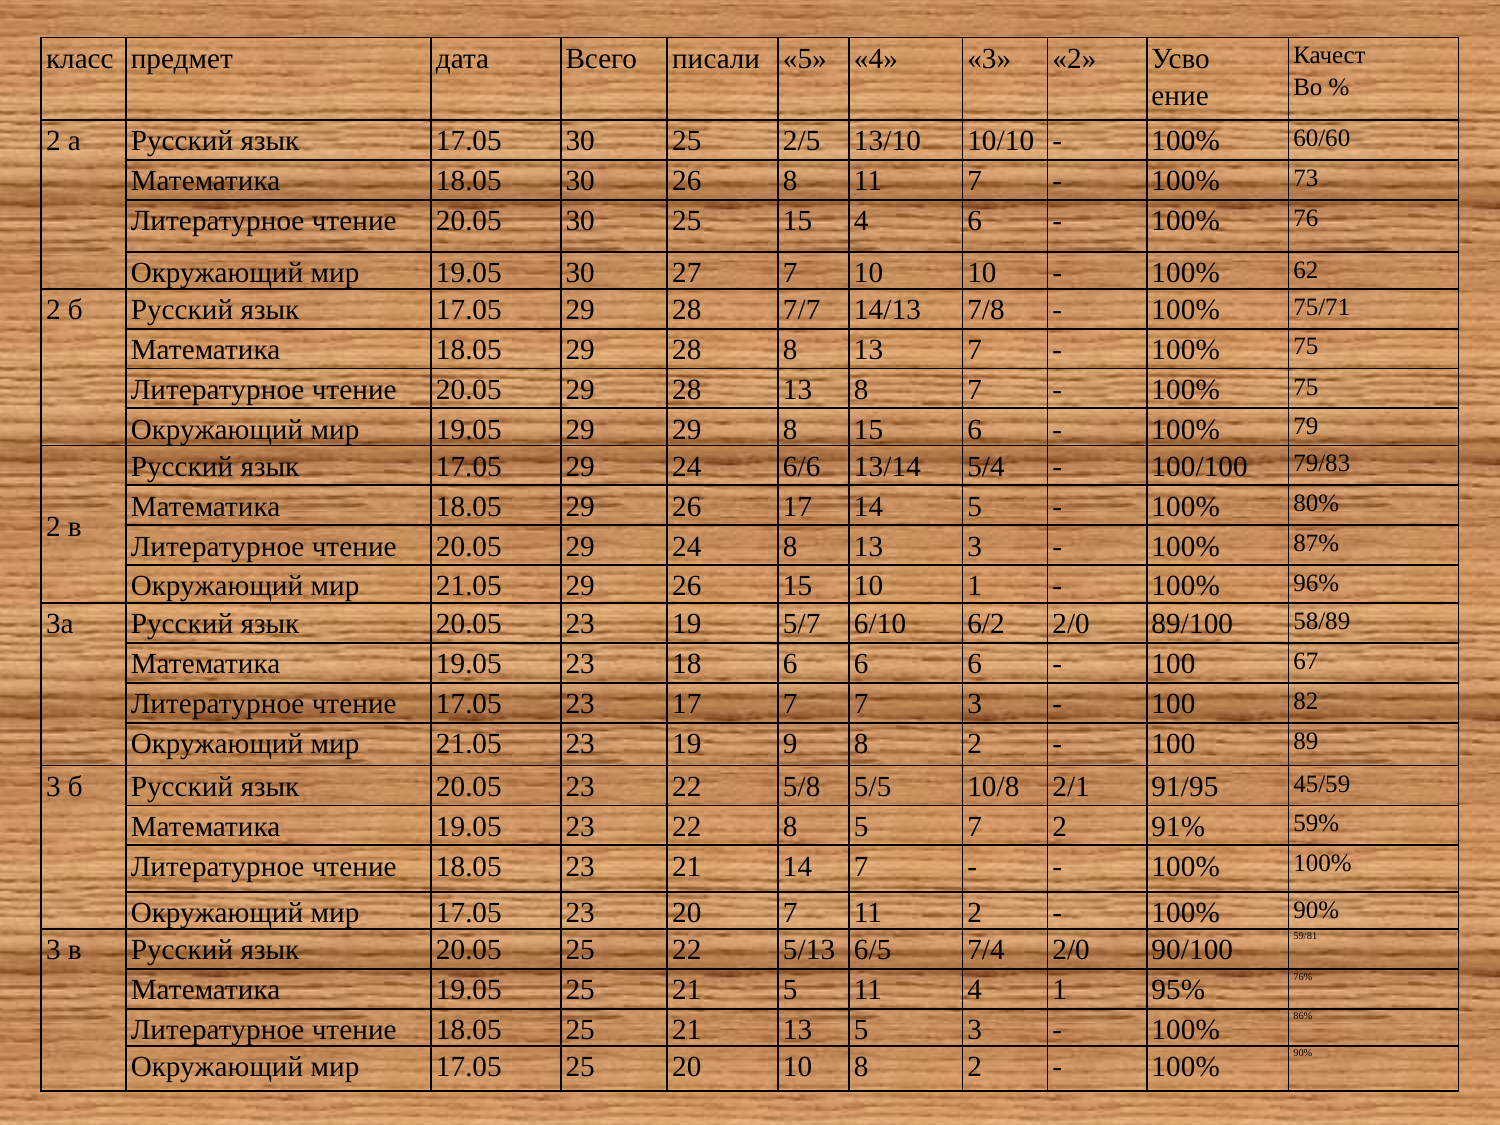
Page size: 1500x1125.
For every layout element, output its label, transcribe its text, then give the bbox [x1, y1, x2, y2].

table_cell 17.05 [432, 290, 560, 328]
table_cell Окружающий мир [127, 893, 430, 928]
table_cell 2 [963, 1047, 1047, 1090]
table_cell 79/83 [1289, 446, 1458, 484]
table_cell 100% [1148, 369, 1288, 407]
table_cell 11 [850, 161, 962, 199]
table_cell 7 [779, 253, 848, 288]
table_cell 59/81 [1289, 930, 1458, 968]
table_cell 10/10 [963, 121, 1047, 159]
table_cell 23 [562, 893, 666, 928]
table_cell 25 [668, 201, 777, 251]
table_cell 13 [850, 330, 962, 368]
table_cell 7 [963, 369, 1047, 407]
table_cell 3 в [42, 930, 125, 1090]
table_cell 19 [668, 724, 777, 765]
table_cell - [963, 846, 1047, 891]
table_cell - [1048, 644, 1146, 682]
table_cell Математика [127, 161, 430, 199]
table_cell 96% [1289, 566, 1458, 602]
table_cell 28 [668, 330, 777, 368]
table_cell 29 [668, 409, 777, 445]
table_cell 10 [963, 253, 1047, 288]
table_cell 5/8 [779, 766, 848, 805]
table_cell 27 [668, 253, 777, 288]
table_cell - [1048, 290, 1146, 328]
table_cell 29 [562, 526, 666, 564]
table_cell 6 [963, 409, 1047, 445]
table_cell 2 б [42, 290, 125, 445]
table_cell Математика [127, 330, 430, 368]
table_cell Математика [127, 486, 430, 524]
table_cell 7 [963, 806, 1047, 844]
table_cell 100% [1148, 121, 1288, 159]
table_cell 6 [963, 201, 1047, 251]
table_cell 89/100 [1148, 604, 1288, 642]
table_header «5» [779, 38, 848, 119]
table_cell 20.05 [432, 930, 560, 968]
table_cell - [1048, 161, 1146, 199]
table_cell 26 [668, 486, 777, 524]
table_cell 62 [1289, 253, 1458, 288]
table_cell Окружающий мир [127, 409, 430, 445]
table_cell 22 [668, 930, 777, 968]
table_cell 30 [562, 253, 666, 288]
table_cell 6/6 [779, 446, 848, 484]
table_cell 100% [1148, 566, 1288, 602]
table_cell 100% [1148, 1047, 1288, 1090]
table_cell 1 [963, 566, 1047, 602]
table_cell 20 [668, 1047, 777, 1090]
table_cell 8 [779, 526, 848, 564]
table_cell Русский язык [127, 121, 430, 159]
table_cell Литературное чтение [127, 846, 430, 891]
table_cell 13/10 [850, 121, 962, 159]
table_cell Литературное чтение [127, 526, 430, 564]
table_cell 90% [1289, 893, 1458, 928]
table_cell 6 [963, 644, 1047, 682]
table_cell 3 [963, 684, 1047, 722]
table_cell 7 [850, 846, 962, 891]
table_cell 9 [779, 724, 848, 765]
table_cell 18 [668, 644, 777, 682]
table_cell 17 [779, 486, 848, 524]
table_cell 7 [850, 684, 962, 722]
table_cell 20.05 [432, 201, 560, 251]
table_cell 30 [562, 201, 666, 251]
table_cell 4 [850, 201, 962, 251]
table_cell Математика [127, 806, 430, 844]
table_cell 75/71 [1289, 290, 1458, 328]
table_cell 100% [1148, 290, 1288, 328]
table_cell Математика [127, 644, 430, 682]
table_cell 14 [850, 486, 962, 524]
table_cell 87% [1289, 526, 1458, 564]
table_cell 17.05 [432, 684, 560, 722]
table_cell 21 [668, 970, 777, 1008]
table_cell 3 [963, 526, 1047, 564]
table_header класс [42, 38, 125, 119]
table_cell Русский язык [127, 766, 430, 805]
table_header Качест Во % [1289, 38, 1458, 119]
table_cell 29 [562, 369, 666, 407]
table_cell 100% [1289, 846, 1458, 891]
table_cell 25 [562, 1047, 666, 1090]
table_cell 2 [963, 724, 1047, 765]
table_cell 75 [1289, 369, 1458, 407]
table_cell 7 [779, 684, 848, 722]
table_cell 67 [1289, 644, 1458, 682]
table_cell 29 [562, 486, 666, 524]
table_cell 8 [850, 1047, 962, 1090]
table_cell 80% [1289, 486, 1458, 524]
table_cell 20 [668, 893, 777, 928]
table_cell Русский язык [127, 930, 430, 968]
table_cell 14/13 [850, 290, 962, 328]
table_cell 15 [779, 566, 848, 602]
table_cell 100 [1148, 724, 1288, 765]
table_cell 17.05 [432, 121, 560, 159]
table_cell 29 [562, 446, 666, 484]
table_cell 90/100 [1148, 930, 1288, 968]
table_cell 20.05 [432, 526, 560, 564]
table_cell 21 [668, 1010, 777, 1045]
table_cell 100% [1148, 409, 1288, 445]
table_cell Русский язык [127, 604, 430, 642]
table_cell - [1048, 1047, 1146, 1090]
table_cell 75 [1289, 330, 1458, 368]
table_cell 100/100 [1148, 446, 1288, 484]
table_header «3» [963, 38, 1047, 119]
table_cell 10 [850, 253, 962, 288]
table_cell 2 [1048, 806, 1146, 844]
table_cell 6/10 [850, 604, 962, 642]
table_cell 100% [1148, 846, 1288, 891]
table_cell Окружающий мир [127, 1047, 430, 1090]
table_header «4» [850, 38, 962, 119]
table_cell 7/4 [963, 930, 1047, 968]
table_cell 28 [668, 290, 777, 328]
table_cell 21 [668, 846, 777, 891]
table_cell 86% [1289, 1010, 1458, 1045]
table_cell - [1048, 201, 1146, 251]
table_cell 82 [1289, 684, 1458, 722]
table_cell 2 а [42, 121, 125, 288]
table_cell - [1048, 369, 1146, 407]
table_cell 100% [1148, 486, 1288, 524]
table_cell 7 [779, 893, 848, 928]
table_cell 10/8 [963, 766, 1047, 805]
table_cell 5 [779, 970, 848, 1008]
table_cell Литературное чтение [127, 201, 430, 251]
table_cell Литературное чтение [127, 684, 430, 722]
table_cell 5 [850, 1010, 962, 1045]
table_cell 25 [562, 930, 666, 968]
table_cell 4 [963, 970, 1047, 1008]
table_header «2» [1048, 38, 1146, 119]
table_cell 15 [779, 201, 848, 251]
table_cell 13 [779, 369, 848, 407]
table_cell 6 [779, 644, 848, 682]
table_cell 100% [1148, 1010, 1288, 1045]
table_cell 21.05 [432, 566, 560, 602]
table_cell 23 [562, 604, 666, 642]
table_cell 60/60 [1289, 121, 1458, 159]
table_cell 5/13 [779, 930, 848, 968]
table_cell 45/59 [1289, 766, 1458, 805]
table_cell Окружающий мир [127, 253, 430, 288]
table_cell 18.05 [432, 846, 560, 891]
table_cell 11 [850, 970, 962, 1008]
table_cell 28 [668, 369, 777, 407]
table_cell 7/8 [963, 290, 1047, 328]
table_cell 30 [562, 161, 666, 199]
table_cell - [1048, 253, 1146, 288]
table_cell 29 [562, 409, 666, 445]
table_cell - [1048, 486, 1146, 524]
table_cell 100 [1148, 644, 1288, 682]
table_cell 21.05 [432, 724, 560, 765]
table_cell 17 [668, 684, 777, 722]
table_cell 13/14 [850, 446, 962, 484]
table_cell 95% [1148, 970, 1288, 1008]
table_cell 100% [1148, 330, 1288, 368]
table_cell - [1048, 121, 1146, 159]
table_cell 8 [779, 330, 848, 368]
table_cell - [1048, 330, 1146, 368]
table_cell 19.05 [432, 806, 560, 844]
table_cell 26 [668, 161, 777, 199]
table_cell 91/95 [1148, 766, 1288, 805]
table_cell 18.05 [432, 486, 560, 524]
table_cell 100% [1148, 161, 1288, 199]
table_cell 2 [963, 893, 1047, 928]
table_header предмет [127, 38, 430, 119]
table_cell - [1048, 1010, 1146, 1045]
table_cell 17.05 [432, 446, 560, 484]
table_cell - [1048, 724, 1146, 765]
table_cell 10 [850, 566, 962, 602]
table_cell 7 [963, 330, 1047, 368]
table_cell 13 [779, 1010, 848, 1045]
table_cell 5 [963, 486, 1047, 524]
table_cell 18.05 [432, 1010, 560, 1045]
table_cell 100% [1148, 526, 1288, 564]
table_cell 100% [1148, 893, 1288, 928]
table_cell 17.05 [432, 893, 560, 928]
table_cell 25 [562, 970, 666, 1008]
table_header писали [668, 38, 777, 119]
table_cell 6 [850, 644, 962, 682]
table_cell 30 [562, 121, 666, 159]
table_cell - [1048, 409, 1146, 445]
table_cell Окружающий мир [127, 724, 430, 765]
table_cell 19.05 [432, 970, 560, 1008]
table_cell 19.05 [432, 644, 560, 682]
table_cell 100% [1148, 201, 1288, 251]
table_cell 3 [963, 1010, 1047, 1045]
table_cell 17.05 [432, 1047, 560, 1090]
table_header Всего [562, 38, 666, 119]
table_cell 2 в [42, 446, 125, 602]
table_cell - [1048, 446, 1146, 484]
table_cell 100% [1148, 253, 1288, 288]
table_cell 13 [850, 526, 962, 564]
table_cell 18.05 [432, 330, 560, 368]
table_cell 76 [1289, 201, 1458, 251]
table_cell 29 [562, 566, 666, 602]
table_cell 19.05 [432, 253, 560, 288]
table_cell - [1048, 846, 1146, 891]
table_cell 8 [779, 409, 848, 445]
table_cell - [1048, 684, 1146, 722]
table_cell Окружающий мир [127, 566, 430, 602]
table_cell 2/0 [1048, 604, 1146, 642]
table_cell 14 [779, 846, 848, 891]
table_cell 1 [1048, 970, 1146, 1008]
table_header дата [432, 38, 560, 119]
table_cell 6/5 [850, 930, 962, 968]
table_cell 23 [562, 766, 666, 805]
table_header Усво ение [1148, 38, 1288, 119]
table_cell - [1048, 893, 1146, 928]
table_cell - [1048, 526, 1146, 564]
table_cell Литературное чтение [127, 369, 430, 407]
table_cell 73 [1289, 161, 1458, 199]
table_cell 8 [779, 806, 848, 844]
table_cell 19.05 [432, 409, 560, 445]
table_cell 6/2 [963, 604, 1047, 642]
table_cell 24 [668, 446, 777, 484]
table_cell Русский язык [127, 446, 430, 484]
table_cell 5/4 [963, 446, 1047, 484]
table_cell 58/89 [1289, 604, 1458, 642]
table_cell 20.05 [432, 766, 560, 805]
table_cell 8 [779, 161, 848, 199]
table_cell 3а [42, 604, 125, 765]
table_cell 2/1 [1048, 766, 1146, 805]
table_cell 24 [668, 526, 777, 564]
table_cell 23 [562, 806, 666, 844]
table_cell 3 б [42, 766, 125, 928]
table_cell 90% [1289, 1047, 1458, 1090]
table_cell 23 [562, 846, 666, 891]
table_cell 8 [850, 369, 962, 407]
table_cell 7/7 [779, 290, 848, 328]
table_cell 23 [562, 644, 666, 682]
table_cell 19 [668, 604, 777, 642]
table_cell 25 [562, 1010, 666, 1045]
table_cell 91% [1148, 806, 1288, 844]
table_cell 29 [562, 290, 666, 328]
table_cell 5 [850, 806, 962, 844]
table_cell 79 [1289, 409, 1458, 445]
table_cell 76% [1289, 970, 1458, 1008]
table_cell 11 [850, 893, 962, 928]
table_cell 18.05 [432, 161, 560, 199]
table_cell 89 [1289, 724, 1458, 765]
table_cell - [1048, 566, 1146, 602]
table_cell 20.05 [432, 604, 560, 642]
table_cell 2/0 [1048, 930, 1146, 968]
table_cell 100 [1148, 684, 1288, 722]
table_cell 26 [668, 566, 777, 602]
table_cell 7 [963, 161, 1047, 199]
table_cell 22 [668, 806, 777, 844]
table_cell 22 [668, 766, 777, 805]
table_cell 20.05 [432, 369, 560, 407]
table_cell Математика [127, 970, 430, 1008]
table_cell 5/7 [779, 604, 848, 642]
table_cell Литературное чтение [127, 1010, 430, 1045]
table_cell 25 [668, 121, 777, 159]
table_cell 29 [562, 330, 666, 368]
table_cell 5/5 [850, 766, 962, 805]
table_cell 8 [850, 724, 962, 765]
table_cell Русский язык [127, 290, 430, 328]
table_cell 15 [850, 409, 962, 445]
table_cell 2/5 [779, 121, 848, 159]
picture [0, 0, 1500, 1125]
table_cell 23 [562, 724, 666, 765]
table_cell 10 [779, 1047, 848, 1090]
table_cell 23 [562, 684, 666, 722]
table_cell 59% [1289, 806, 1458, 844]
